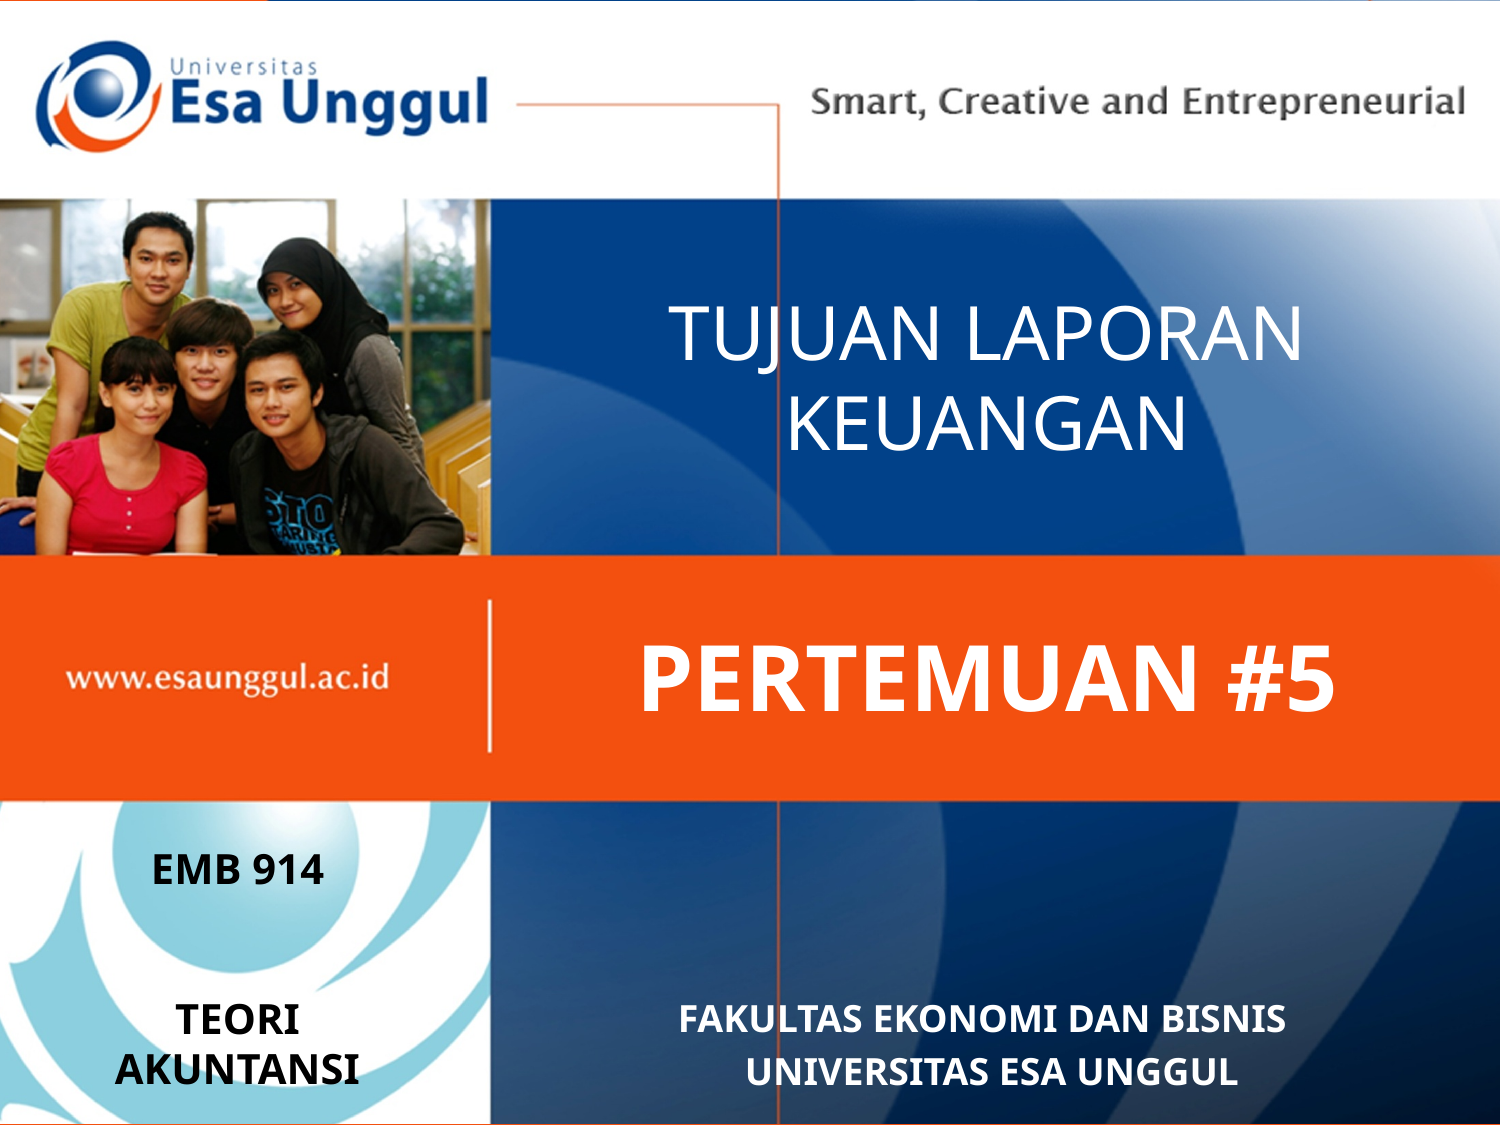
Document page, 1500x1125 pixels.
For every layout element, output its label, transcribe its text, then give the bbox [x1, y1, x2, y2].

text_box EMB 914 TEORI AKUNTANSI [24, 822, 450, 1101]
picture [0, 0, 1500, 1125]
subtitle FAKULTAS EKONOMI DAN BISNIS UNIVERSITAS ESA UNGGUL [500, 825, 1475, 1101]
text_box PERTEMUAN #5 [499, 562, 1475, 788]
title TUJUAN LAPORAN KEUANGAN [500, 200, 1475, 550]
